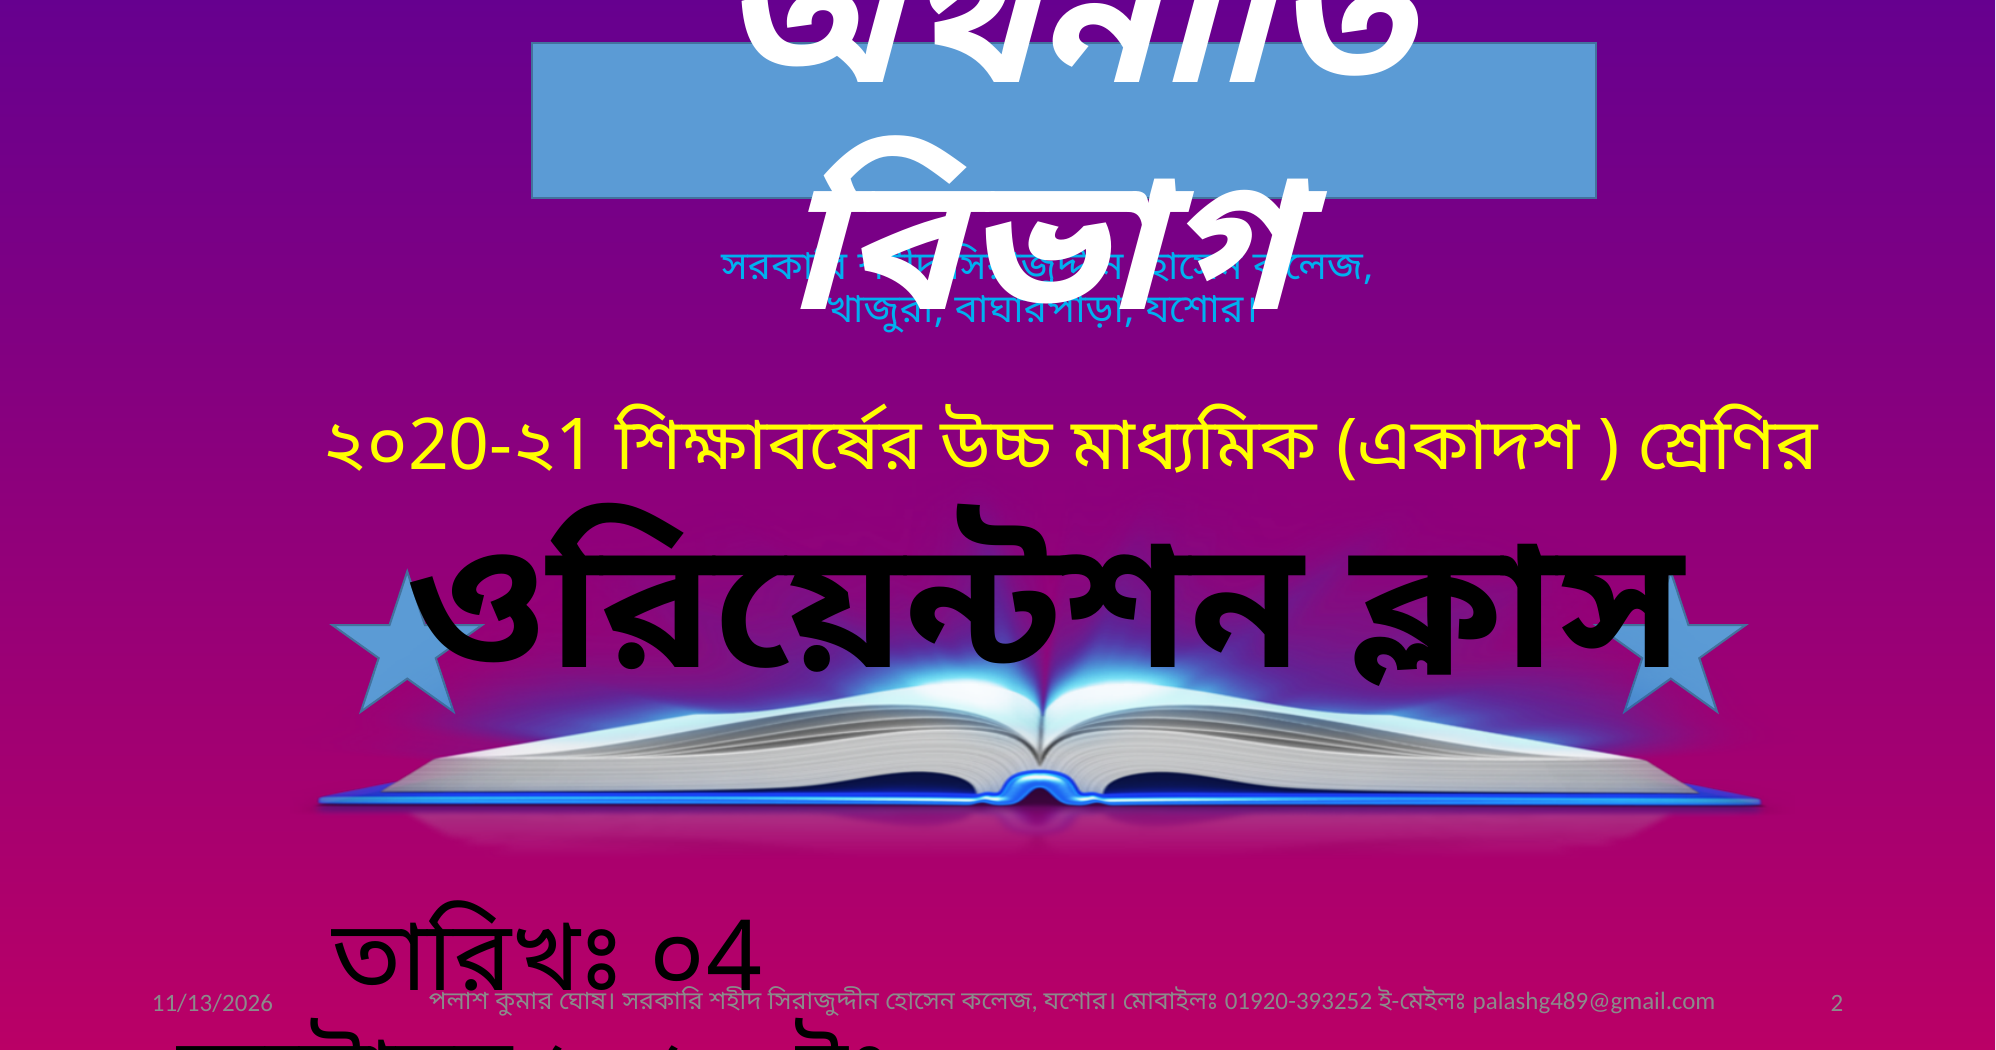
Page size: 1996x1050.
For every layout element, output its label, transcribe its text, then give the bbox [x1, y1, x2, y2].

text_box অর্থনীতি বিভাগ [531, 42, 1597, 199]
title সরকারি শহীদ সিরাজুদ্দীন হোসেন কলেজ, খাজুরা, বাঘারপাড়া, যশোর। [315, 198, 1779, 397]
text_box তারিখঃ ০4 অক্টোবর,২০২০ ইং [35, 882, 1060, 1050]
footer পলাশ কুমার ঘোষ। সরকারি শহীদ সিরাজুদ্দীন হোসেন কলেজ, যশোর। মোবাইলঃ 01920-393252 ই-মেইলঃ palashg489@gmail.com [1060, 960, 1796, 1039]
picture [290, 444, 1804, 863]
slide_number 2 [1408, 973, 1858, 1030]
list ২০20-২1 শিক্ষাবর্ষের উচ্চ মাধ্যমিক (একাদশ ) শ্রেণির [132, 400, 1929, 494]
